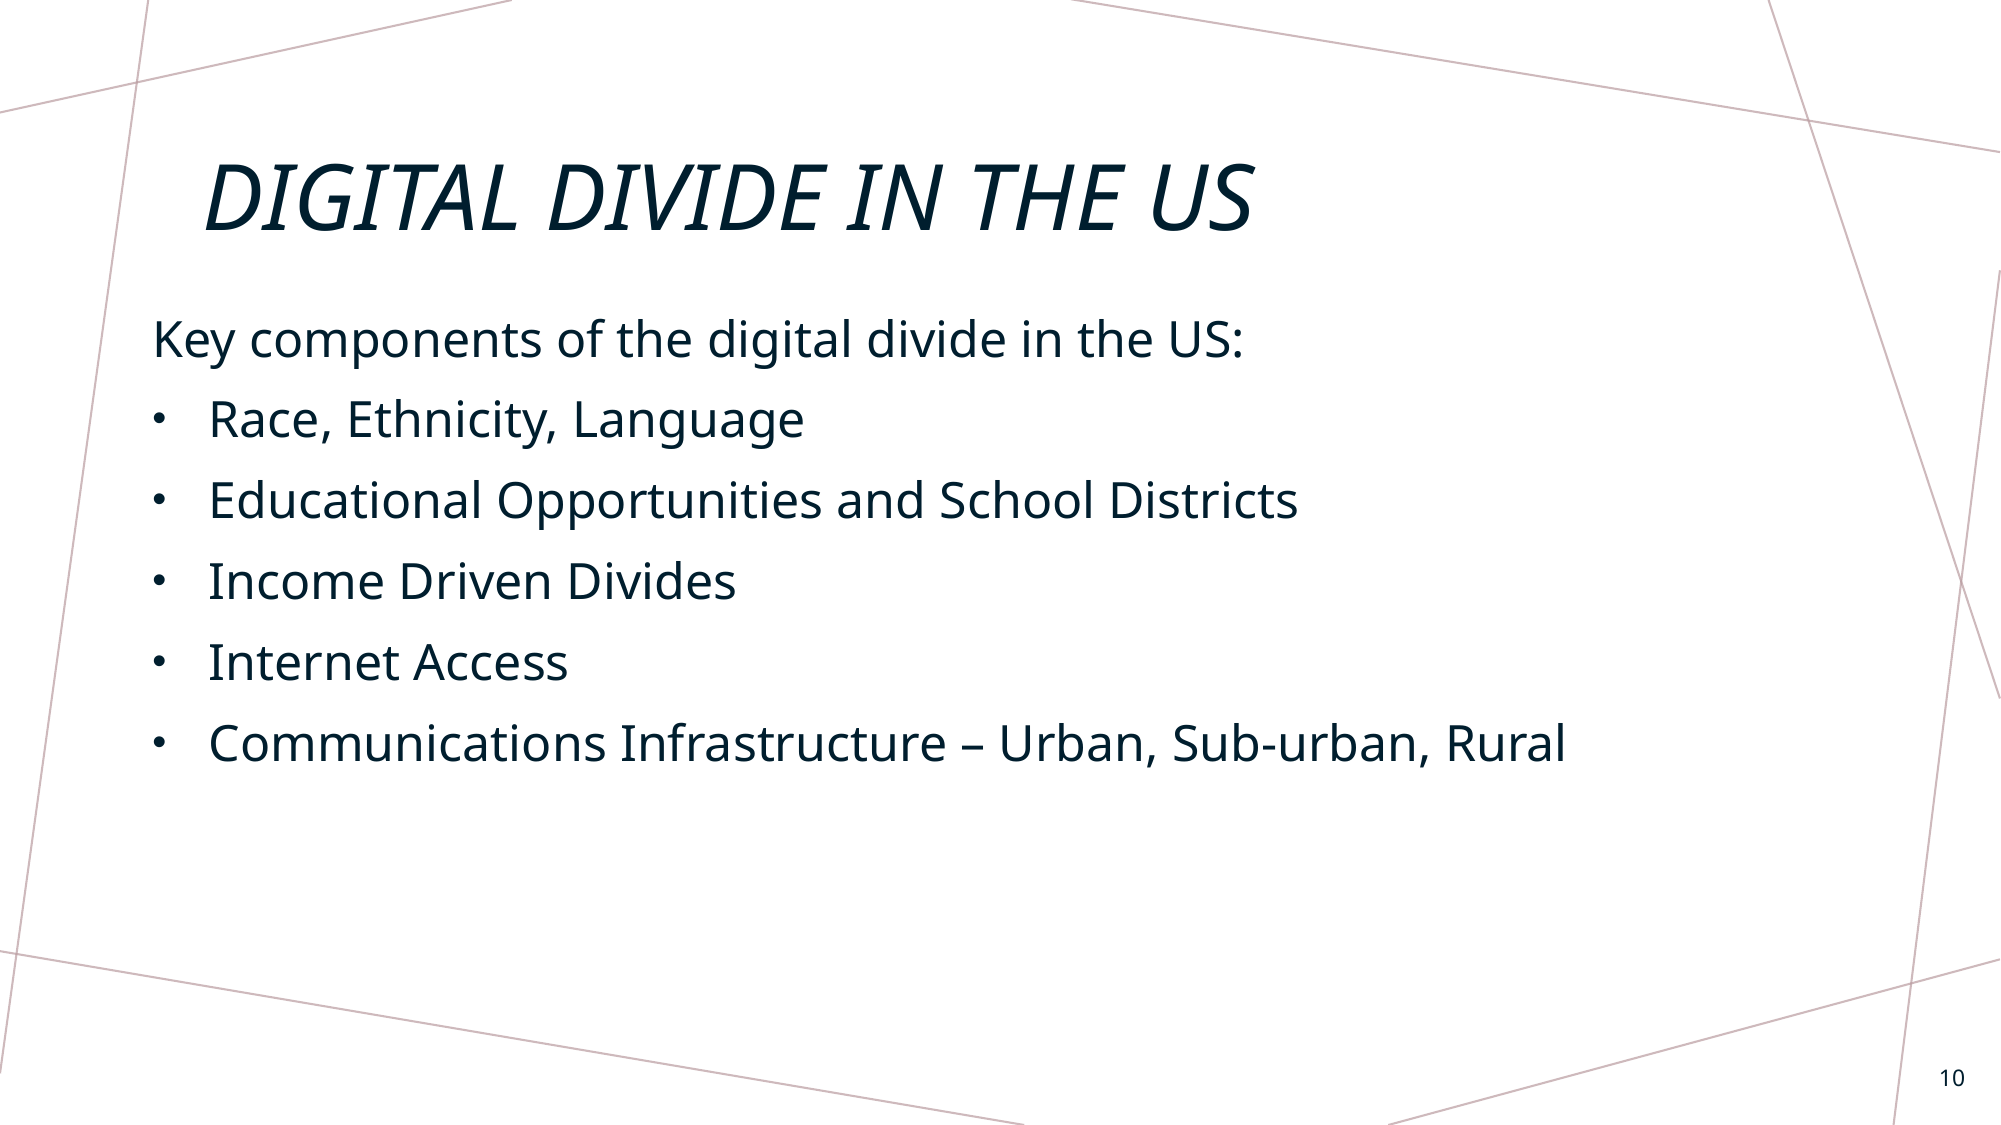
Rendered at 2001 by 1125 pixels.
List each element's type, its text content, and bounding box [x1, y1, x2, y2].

title Digital Divide in the US [187, 87, 1813, 315]
list Key components of the digital divide in the US: Race, Ethnicity, Language Educational Opportunities and School Districts Income Driven Divides Internet Access Communications Infrastructure – Urban, Sub-urban, Rural [137, 299, 1892, 1014]
slide_number 10 [1903, 1049, 1981, 1110]
